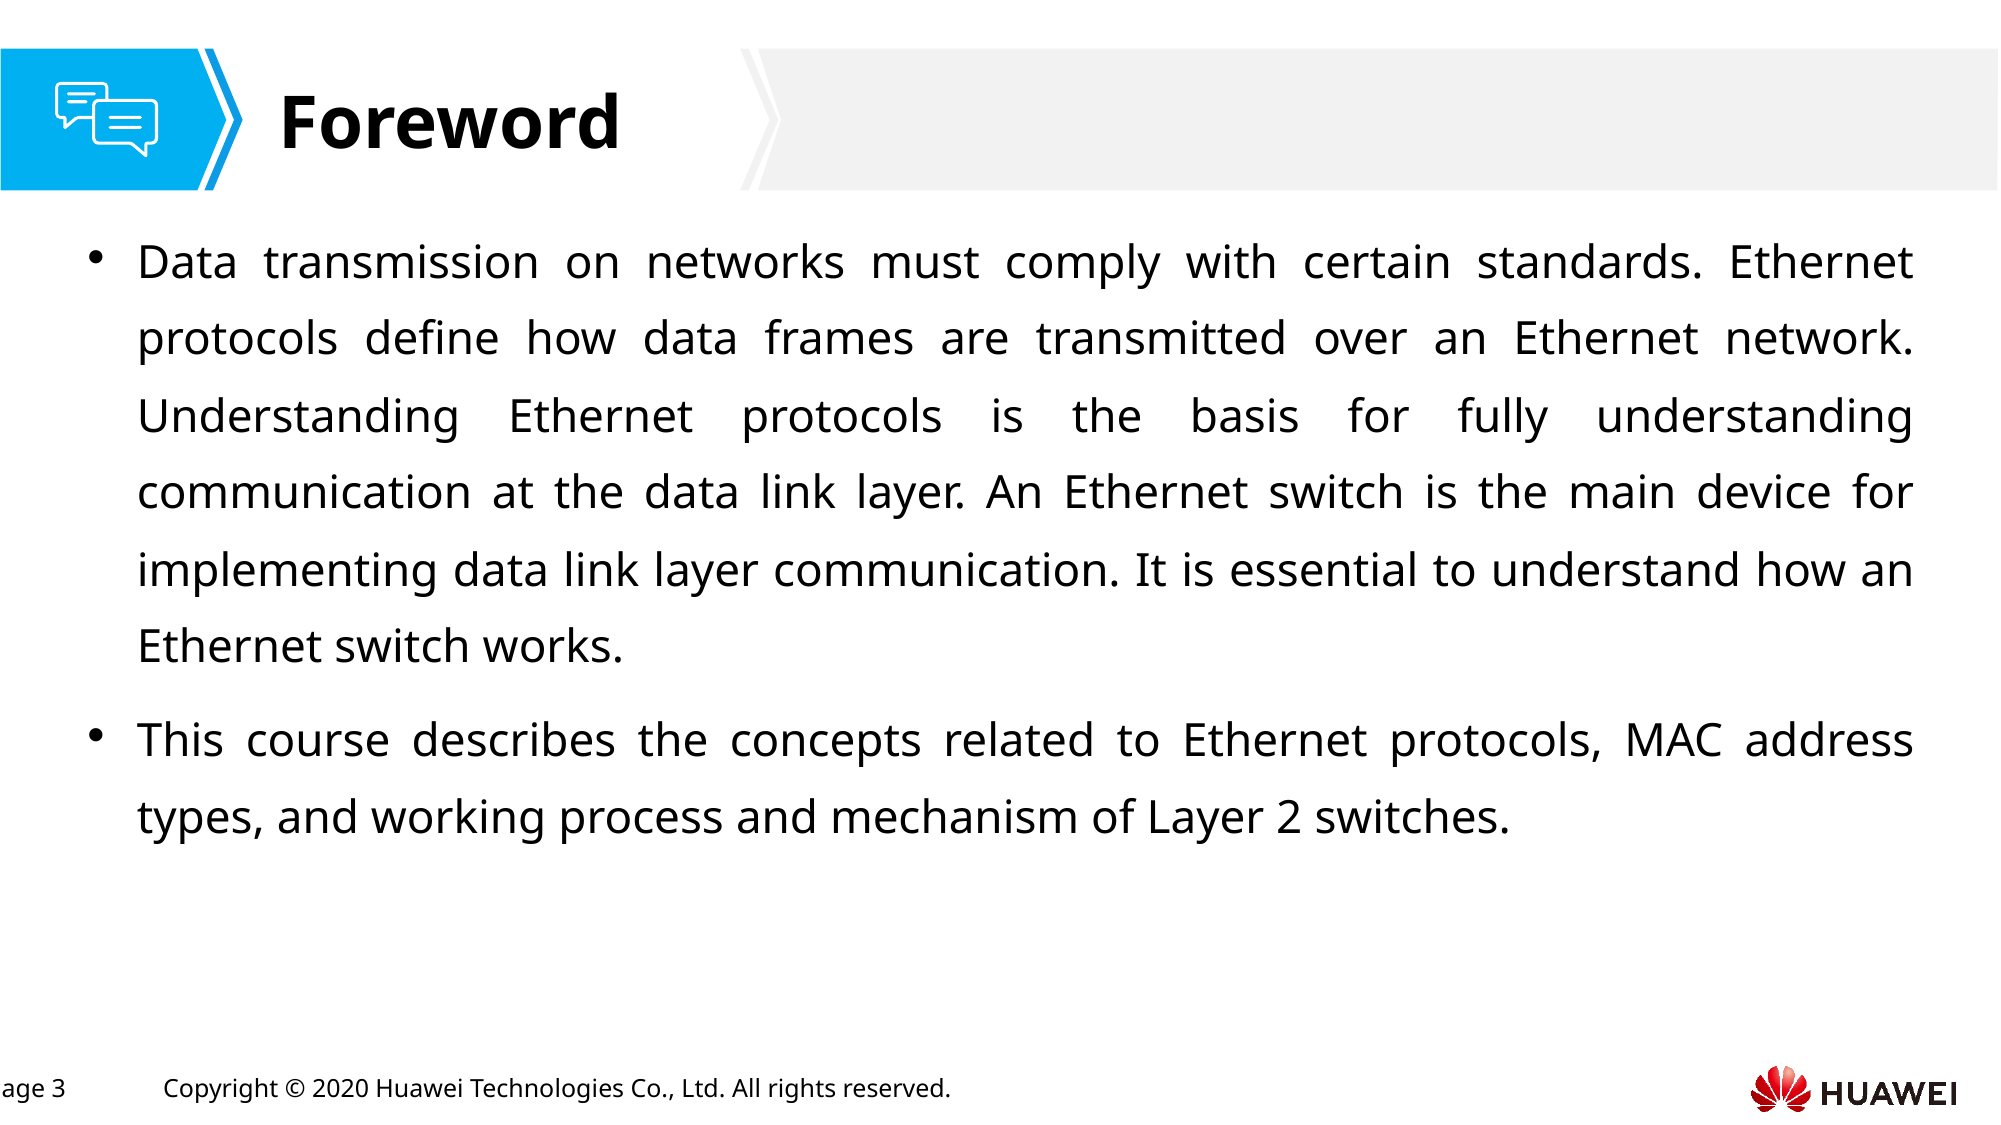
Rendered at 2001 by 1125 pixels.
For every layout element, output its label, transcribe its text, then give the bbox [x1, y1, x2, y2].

list Data transmission on networks must comply with certain standards. Ethernet protocols define how data frames are transmitted over an Ethernet network. Understanding Ethernet protocols is the basis for fully understanding communication at the data link layer. An Ethernet switch is the main device for implementing data link layer communication. It is essential to understand how an Ethernet switch works. This course describes the concepts related to Ethernet protocols, MAC address types, and working process and mechanism of Layer 2 switches. [73, 203, 1930, 972]
picture [1751, 1066, 1956, 1112]
